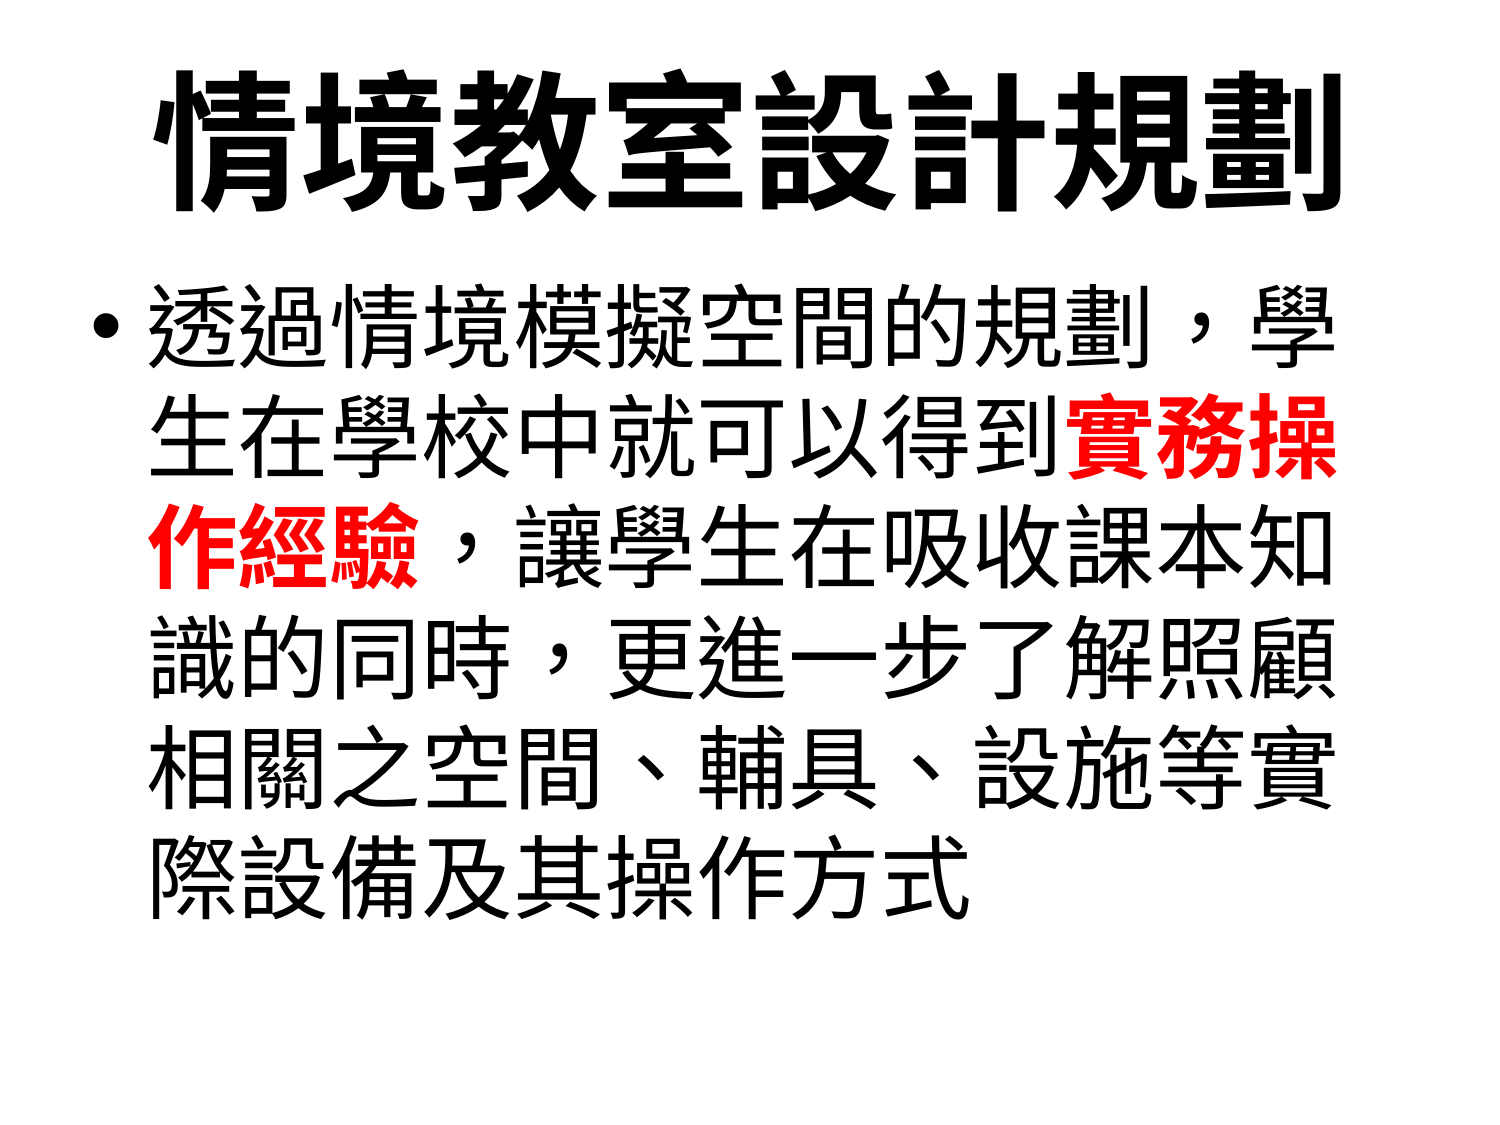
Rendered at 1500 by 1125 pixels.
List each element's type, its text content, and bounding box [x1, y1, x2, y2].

list 透過情境模擬空間的規劃，學生在學校中就可以得到實務操作經驗，讓學生在吸收課本知識的同時，更進一步了解照顧相關之空間、輔具、設施等實際設備及其操作方式 [75, 262, 1425, 1005]
title 情境教室設計規劃 [75, 45, 1425, 233]
